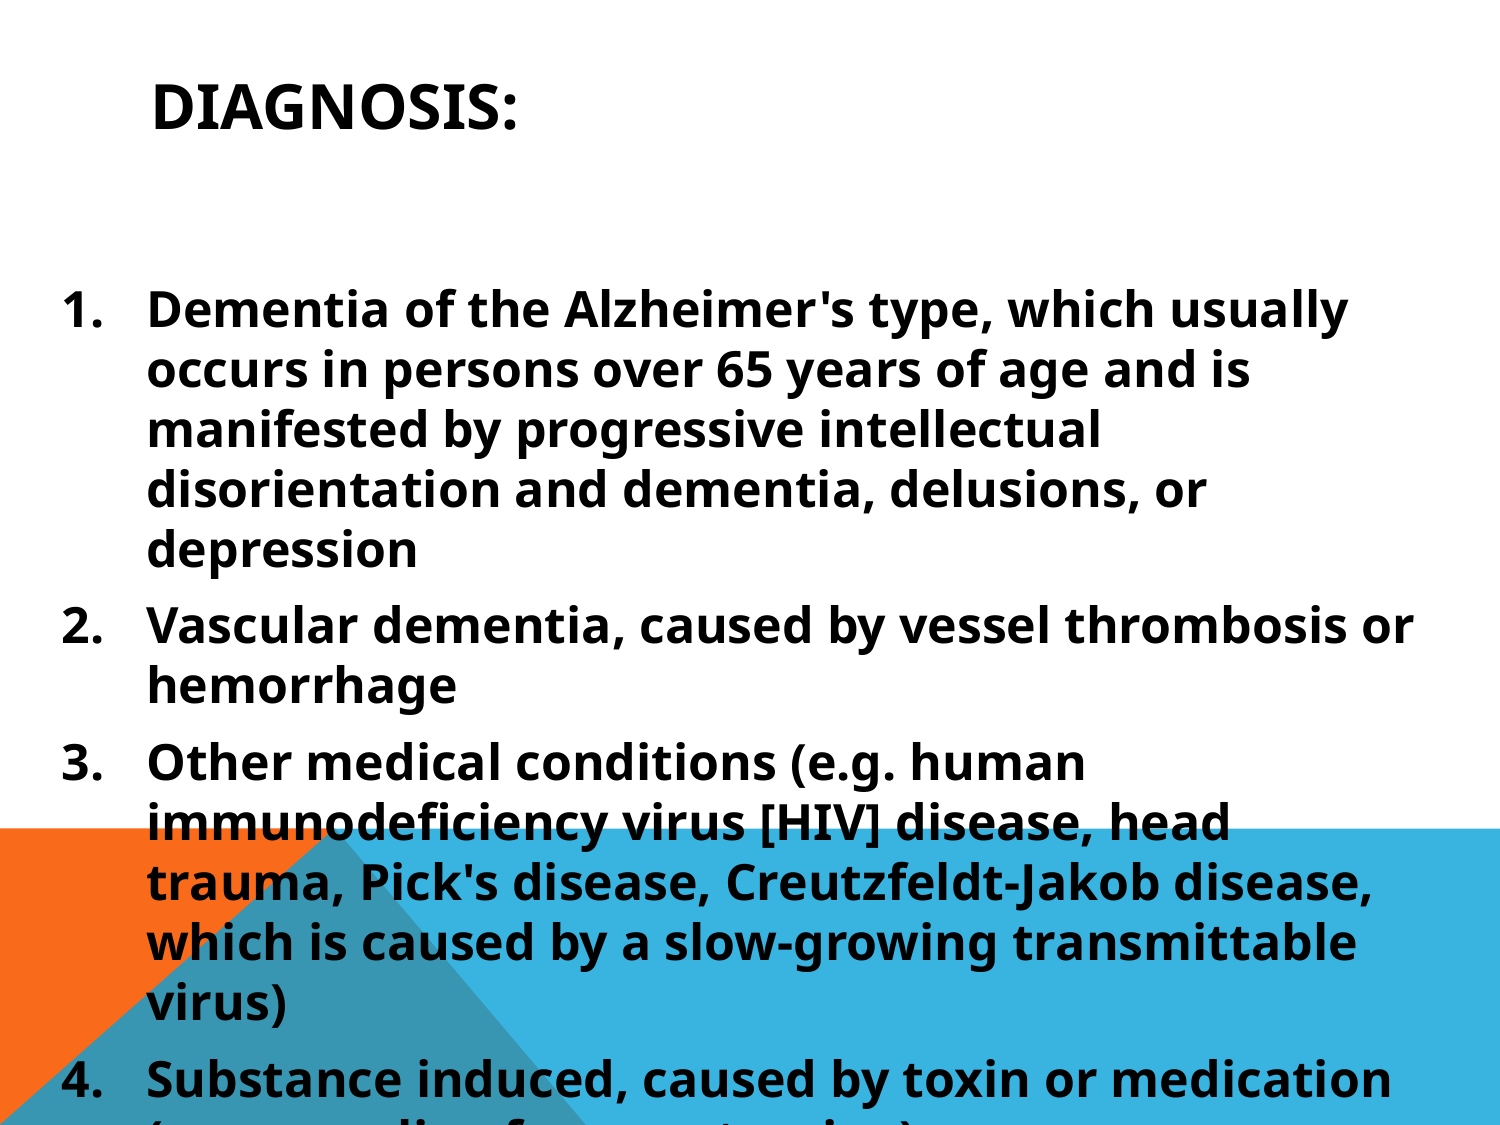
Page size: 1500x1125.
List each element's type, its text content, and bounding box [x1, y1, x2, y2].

title Diagnosis: [135, 60, 1369, 150]
list Dementia of the Alzheimer's type, which usually occurs in persons over 65 years of age and is manifested by progressive intellectual disorientation and dementia, delusions, or depression Vascular dementia, caused by vessel thrombosis or hemorrhage Other medical conditions (e.g. human immunodeficiency virus [HIV] disease, head trauma, Pick's disease, Creutzfeldt-Jakob disease, which is caused by a slow-growing transmittable virus) Substance induced, caused by toxin or medication (e.g., gasoline fumes, atropine) Multiple etiologies Not otherwise specified (if cause is unknown). [46, 269, 1438, 1067]
